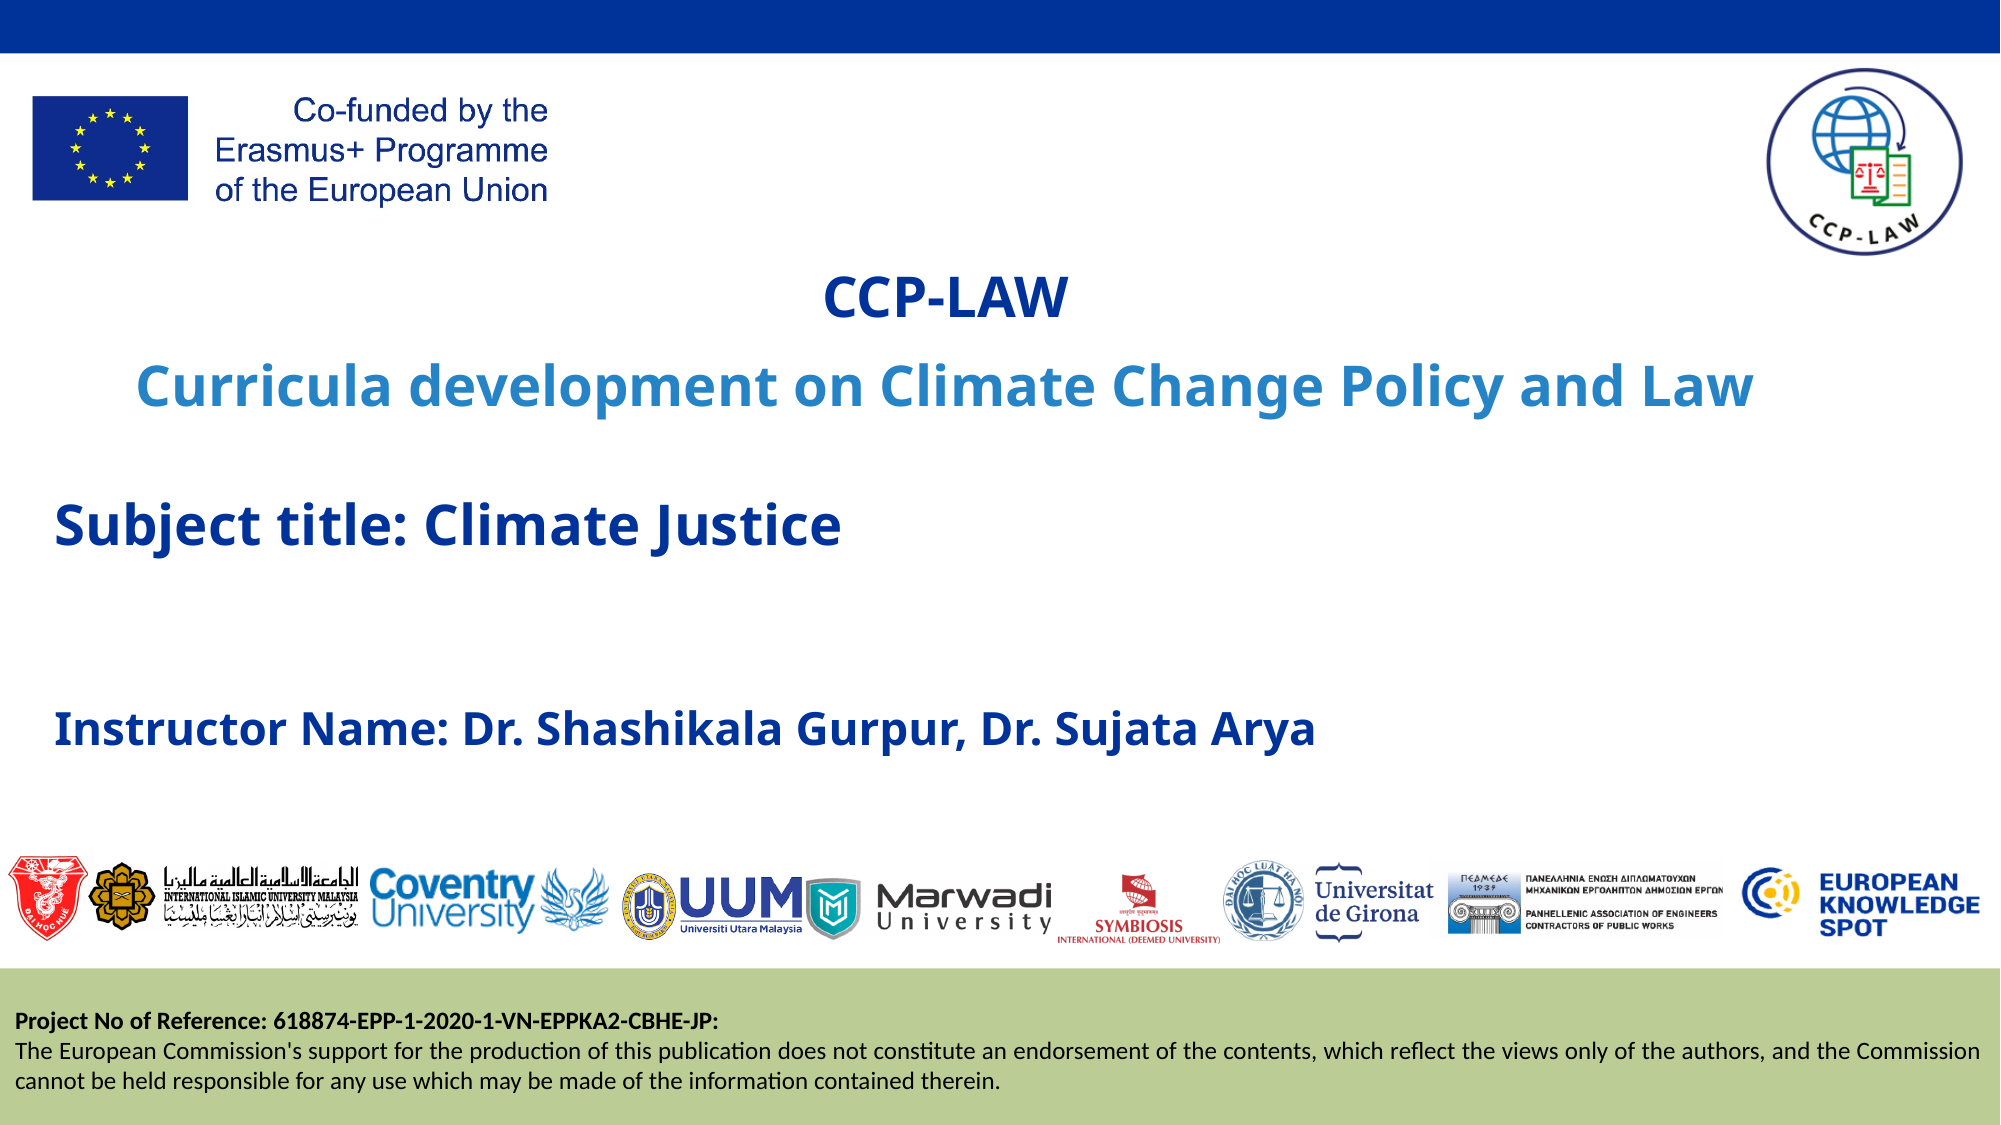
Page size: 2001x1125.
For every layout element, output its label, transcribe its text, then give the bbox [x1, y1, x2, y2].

text_box [0, 0, 2000, 54]
text_box Subject title: Climate Justice Instructor Name: Dr. Shashikala Gurpur, Dr. Sujata Arya [39, 477, 1869, 762]
text_box Project No of Reference: 618874-EPP-1-2020-1-VN-EPPKA2-CBHE-JP: The European Commission's support for the production of this publication does not constitute an endorsement of the contents, which reflect the views only of the authors, and the Commission cannot be held responsible for any use which may be made of the information contained therein. [0, 968, 2000, 1125]
picture [1058, 874, 1220, 944]
picture [0, 74, 574, 231]
picture [1739, 867, 1991, 937]
picture [370, 867, 609, 934]
picture [806, 878, 1051, 940]
picture [1223, 860, 1304, 941]
text_box CCP-LAW Curricula development on Climate Change Policy and Law [30, 248, 1860, 490]
picture [8, 856, 358, 941]
picture [1315, 858, 1723, 944]
picture [618, 863, 805, 947]
picture [1761, 55, 1976, 264]
